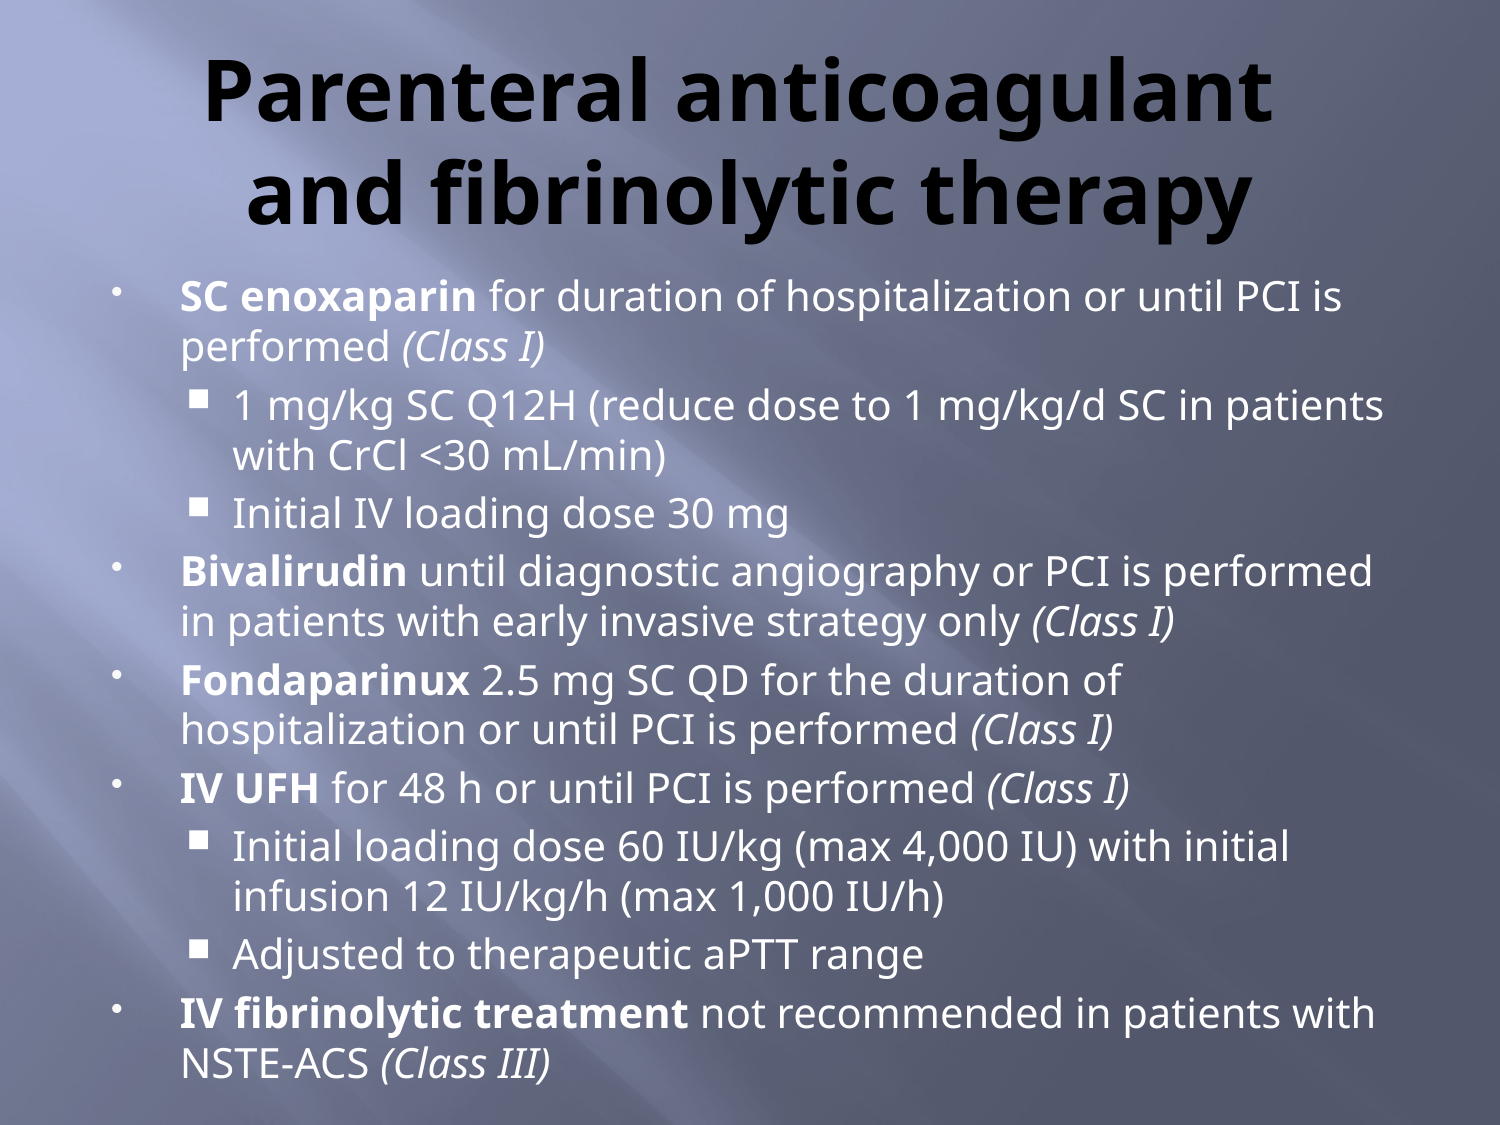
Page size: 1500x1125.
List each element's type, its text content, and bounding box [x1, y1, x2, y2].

list SC enoxaparin for duration of hospitalization or until PCI is performed (Class I) 1 mg/kg SC Q12H (reduce dose to 1 mg/kg/d SC in patients with CrCl <30 mL/min) Initial IV loading dose 30 mg Bivalirudin until diagnostic angiography or PCI is performed in patients with early invasive strategy only (Class I) Fondaparinux 2.5 mg SC QD for the duration of hospitalization or until PCI is performed (Class I) IV UFH for 48 h or until PCI is performed (Class I) Initial loading dose 60 IU/kg (max 4,000 IU) with initial infusion 12 IU/kg/h (max 1,000 IU/h) Adjusted to therapeutic aPTT range IV fibrinolytic treatment not recommended in patients with NSTE-ACS (Class III) [75, 262, 1425, 1125]
title Parenteral anticoagulant and fibrinolytic therapy [75, 45, 1425, 233]
